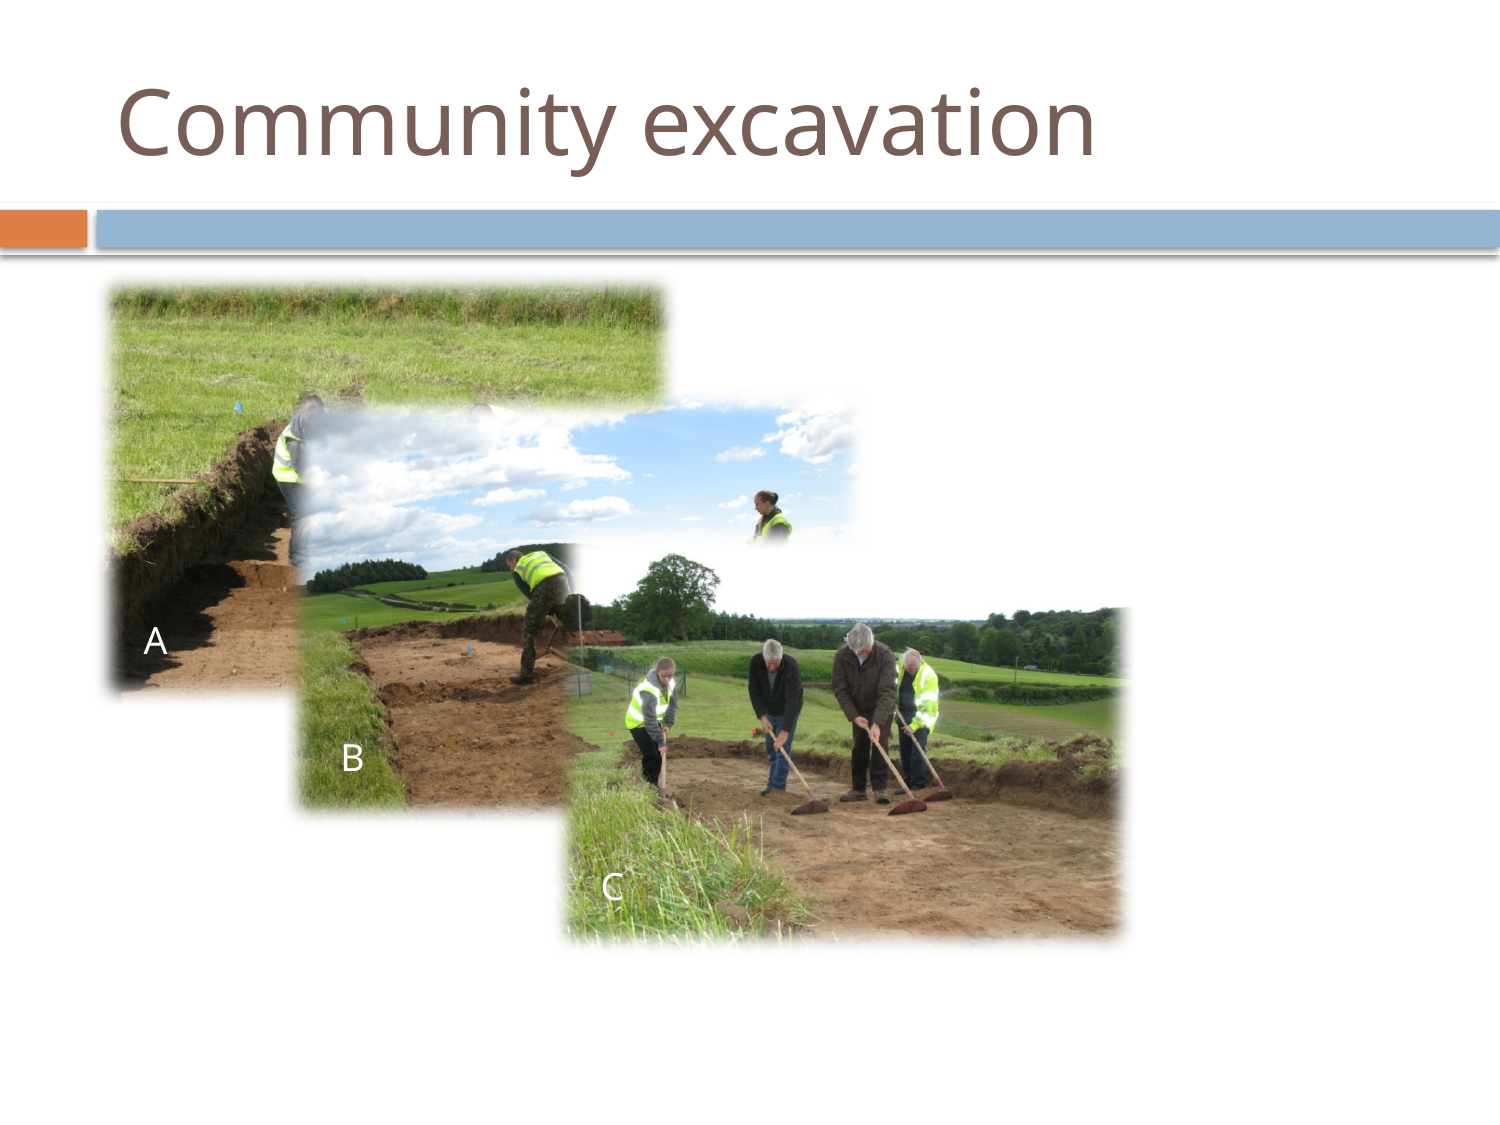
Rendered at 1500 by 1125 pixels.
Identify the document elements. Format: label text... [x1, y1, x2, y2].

title Community excavation [100, 37, 1439, 201]
picture [93, 269, 1137, 956]
